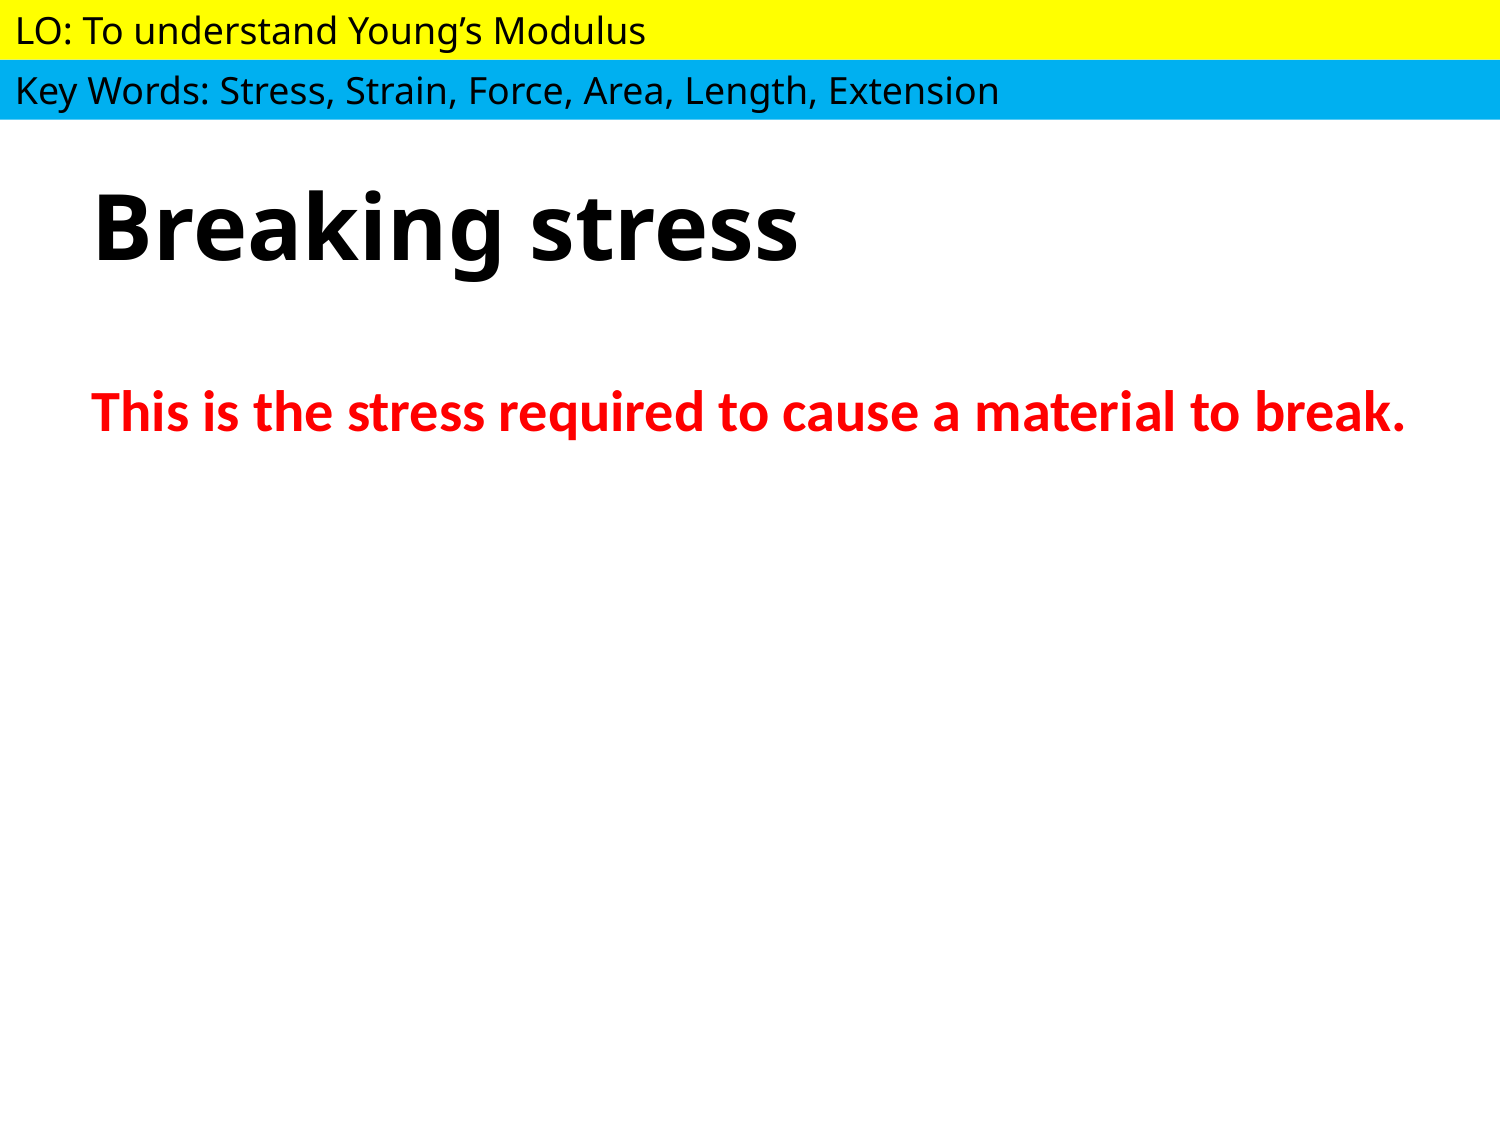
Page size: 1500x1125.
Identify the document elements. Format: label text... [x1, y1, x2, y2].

list This is the stress required to cause a material to break. [76, 373, 1447, 575]
title Breaking stress [76, 137, 1427, 325]
